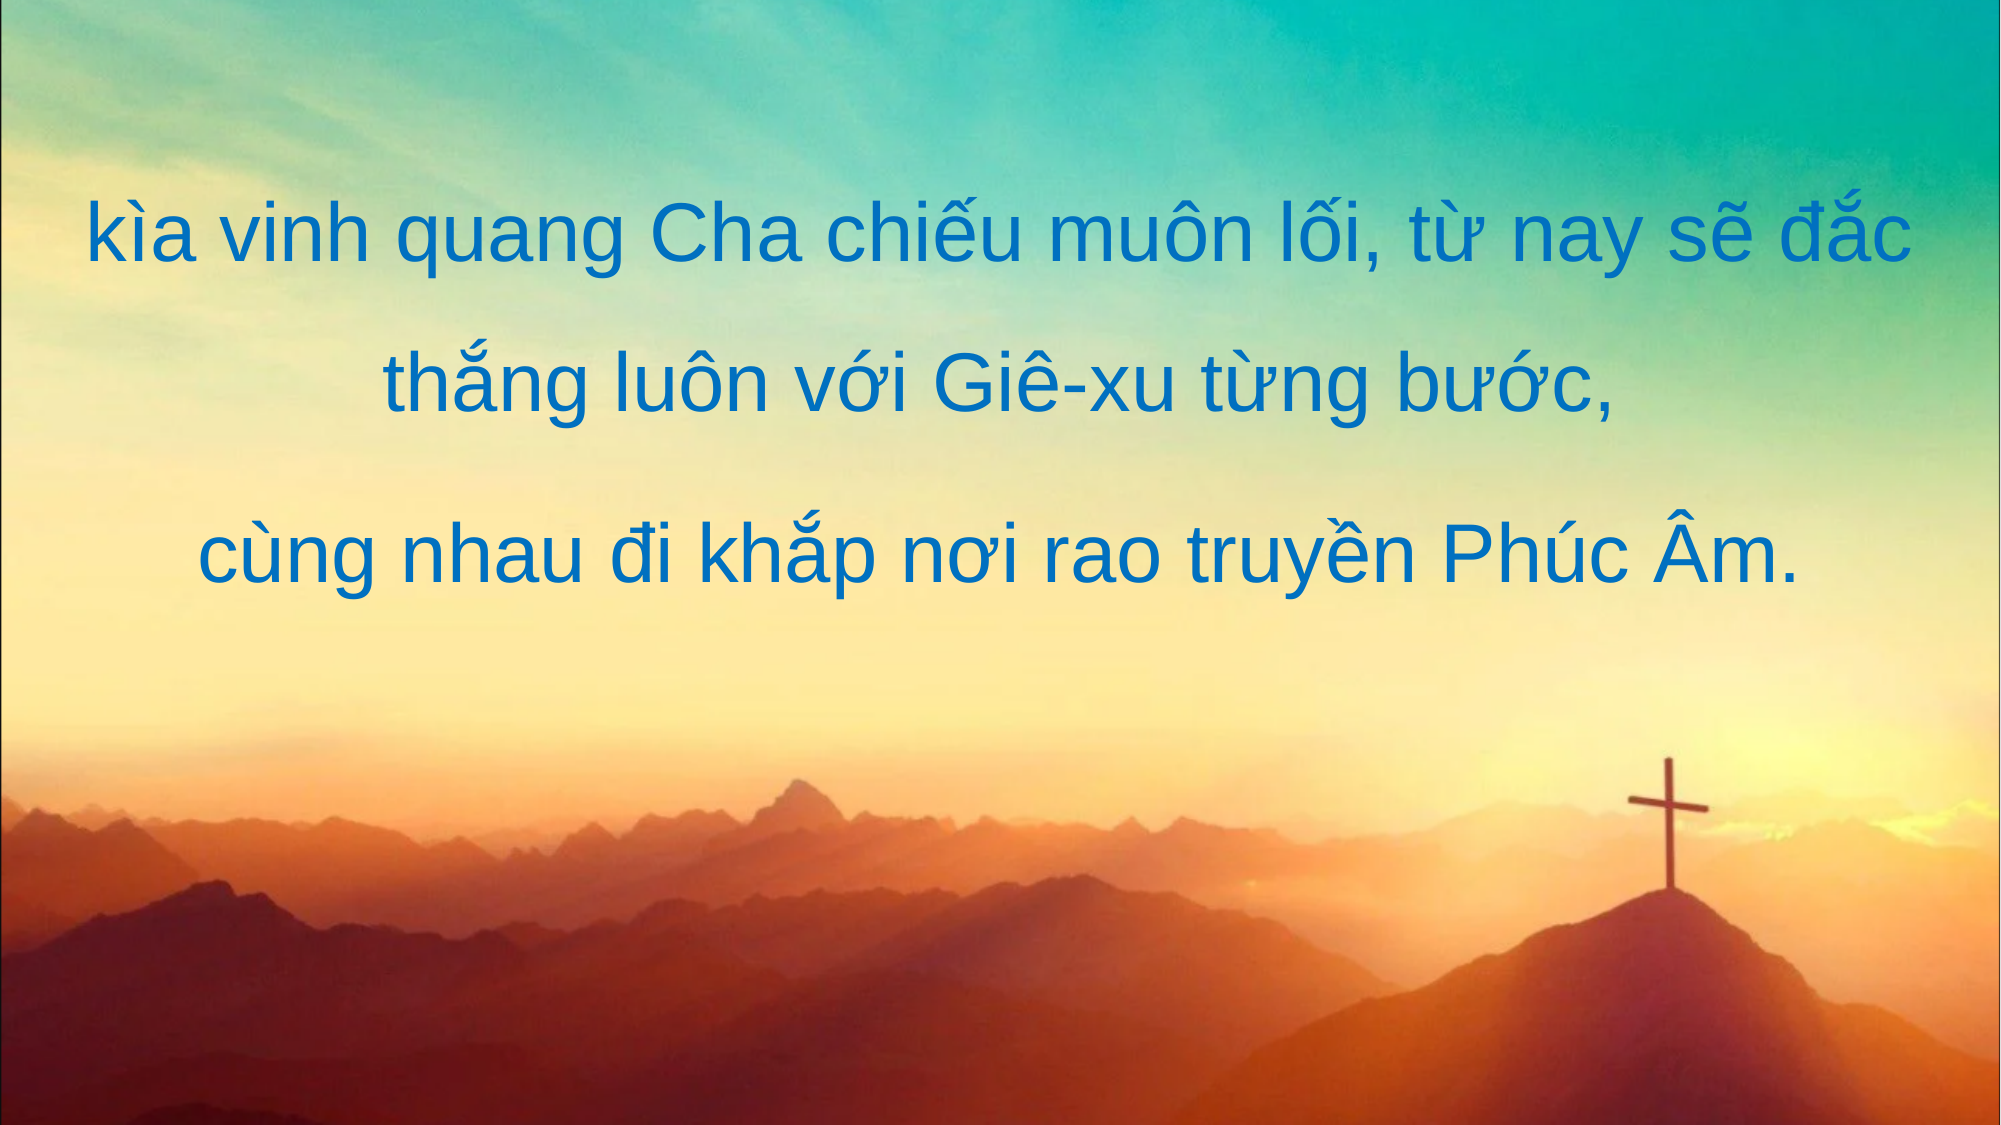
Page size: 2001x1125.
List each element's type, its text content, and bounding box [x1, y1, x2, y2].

list kìa vinh quang Cha chiếu muôn lối, từ nay sẽ đắc thắng luôn với Giê-xu từng bước, cùng nhau đi khắp nơi rao truyền Phúc Âm. [0, 0, 2000, 1125]
